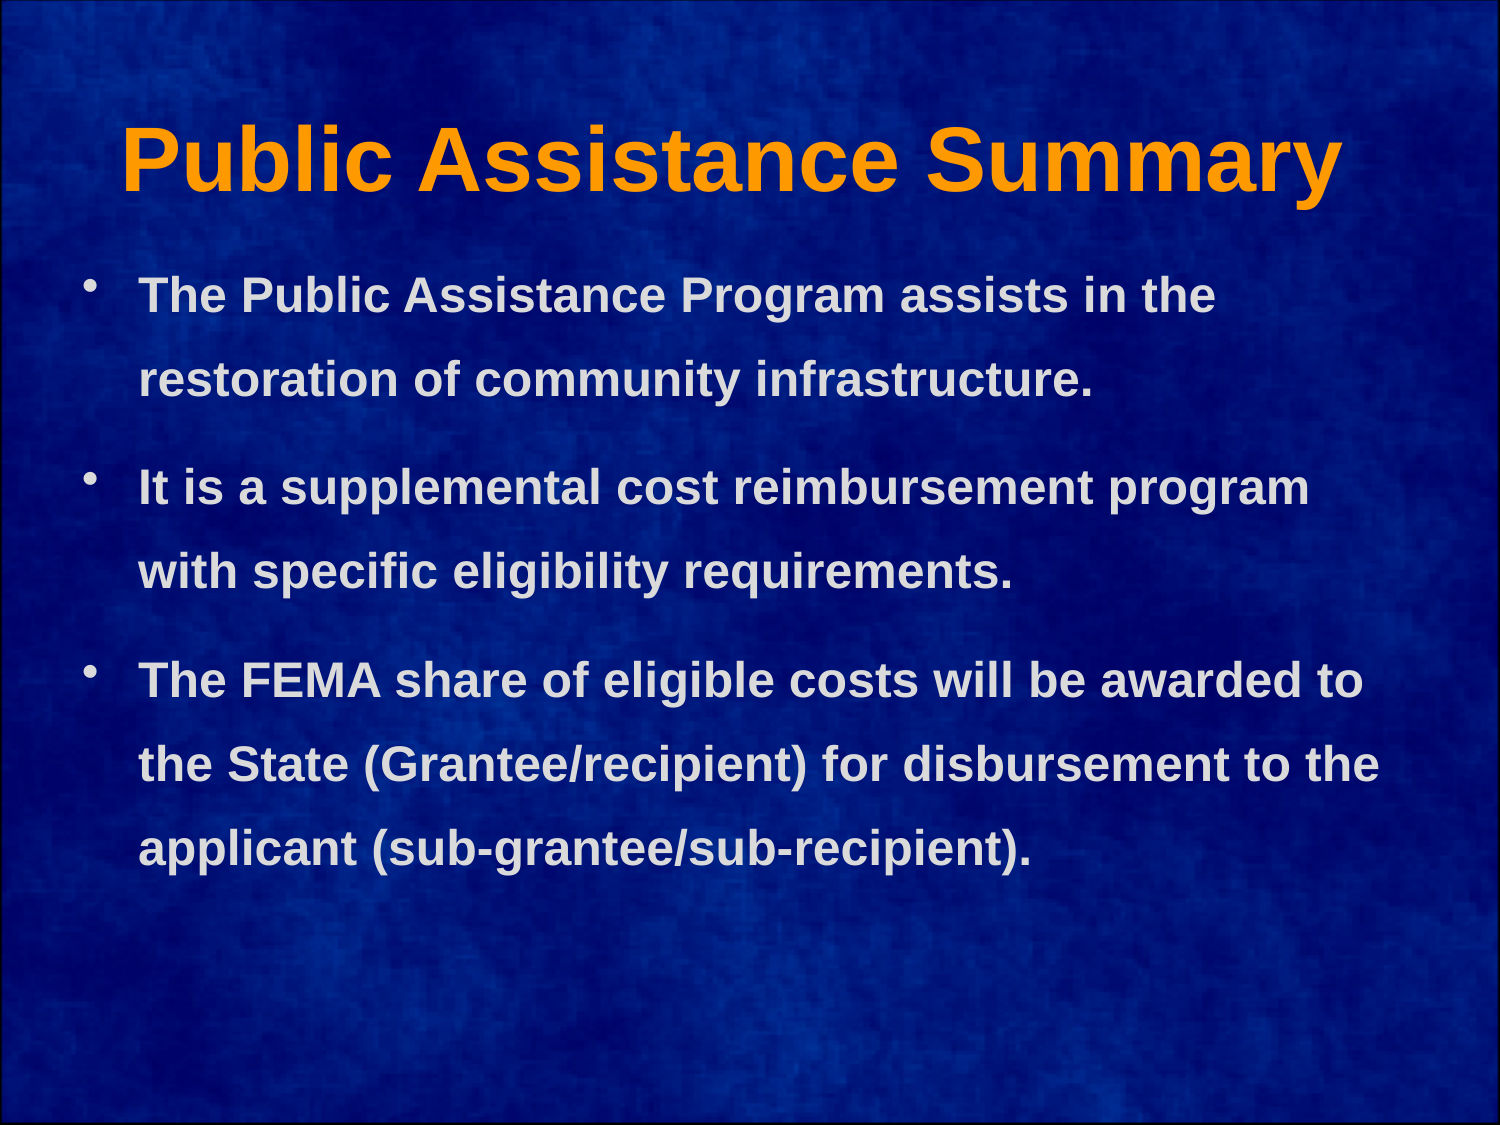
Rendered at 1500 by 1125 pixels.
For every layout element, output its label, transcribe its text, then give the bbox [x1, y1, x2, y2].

list The Public Assistance Program assists in the restoration of community infrastructure. It is a supplemental cost reimbursement program with specific eligibility requirements. The FEMA share of eligible costs will be awarded to the State (Grantee/recipient) for disbursement to the applicant (sub-grantee/sub-recipient). [66, 230, 1434, 1038]
title Public Assistance Summary [94, 78, 1371, 230]
picture [0, 0, 1500, 1125]
